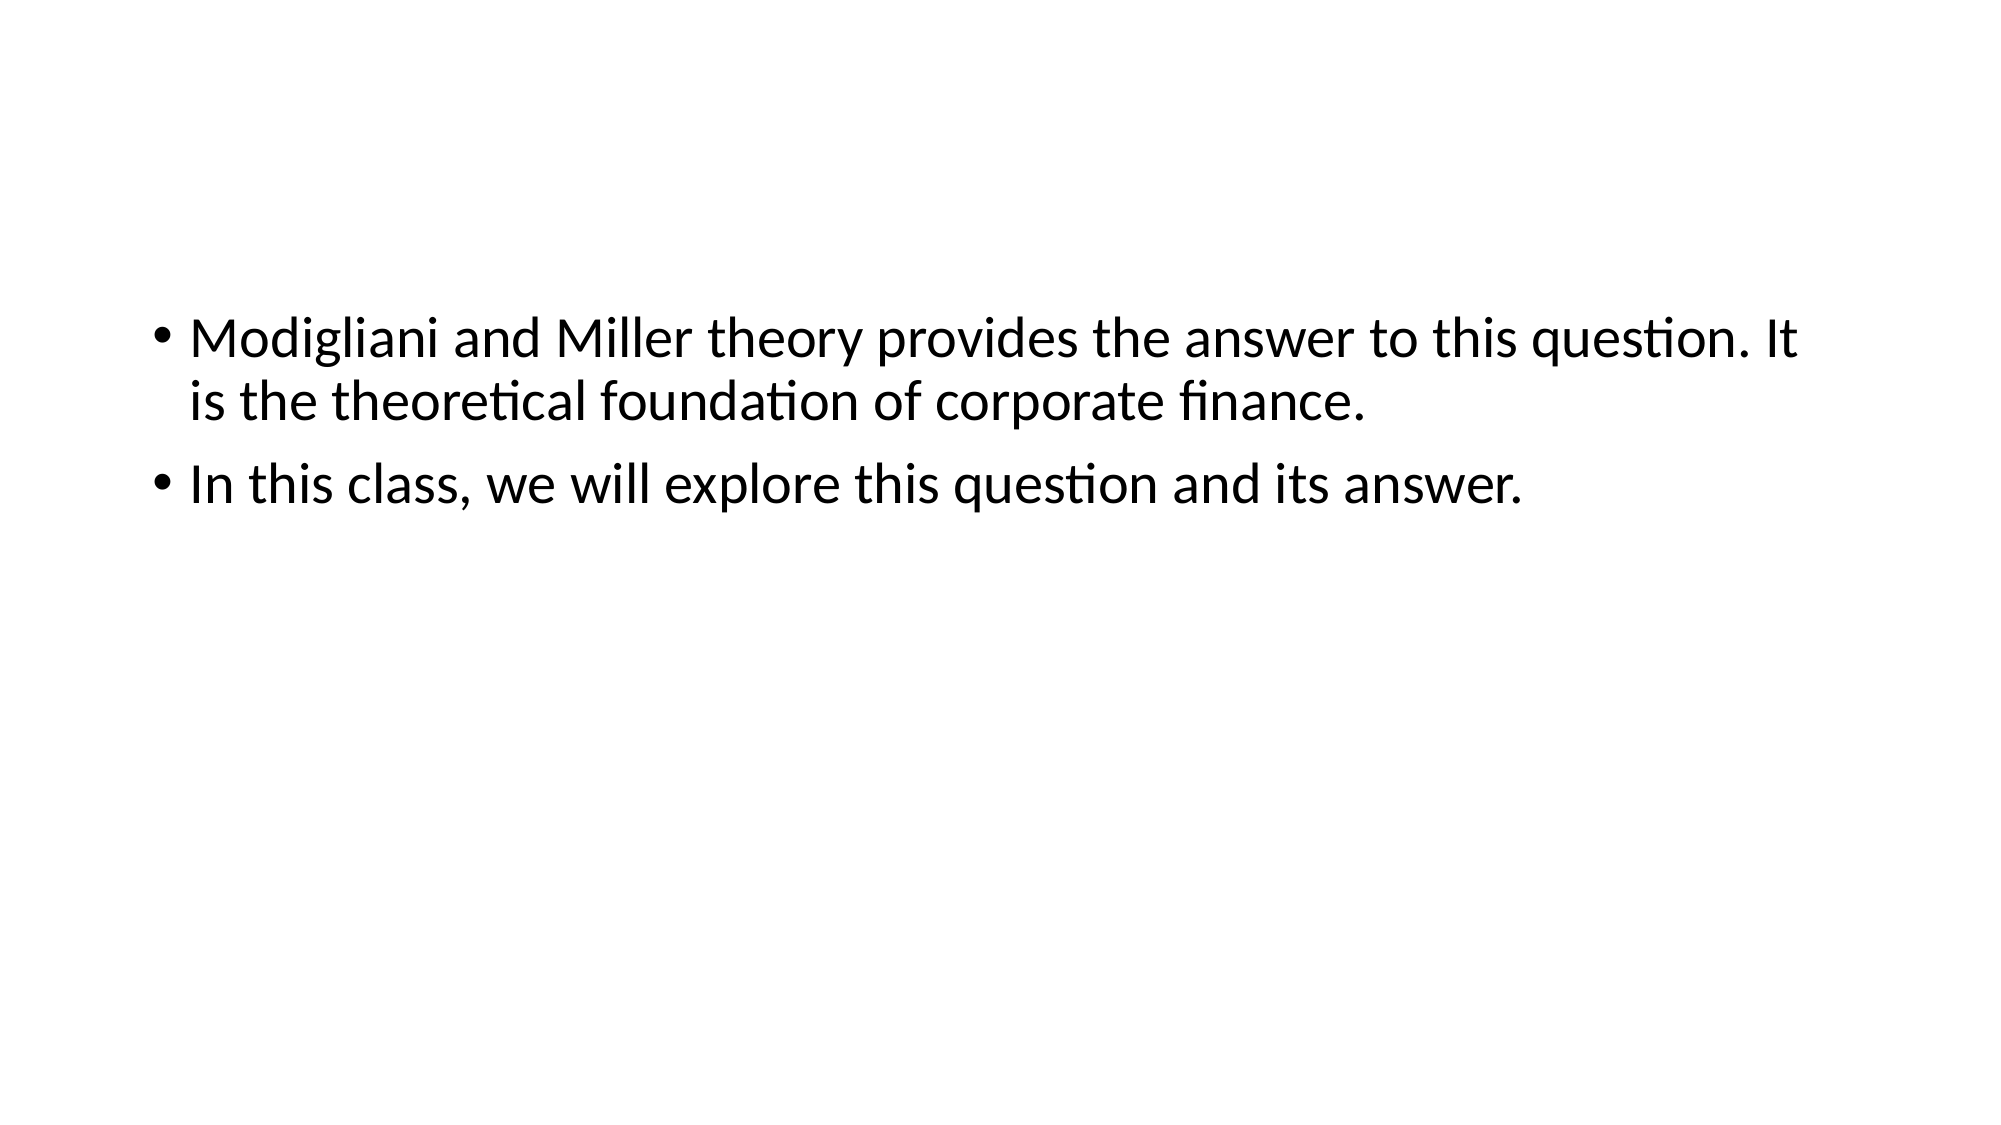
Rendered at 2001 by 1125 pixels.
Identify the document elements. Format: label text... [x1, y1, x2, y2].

list Modigliani and Miller theory provides the answer to this question. It is the theoretical foundation of corporate finance. In this class, we will explore this question and its answer. [137, 299, 1863, 1014]
